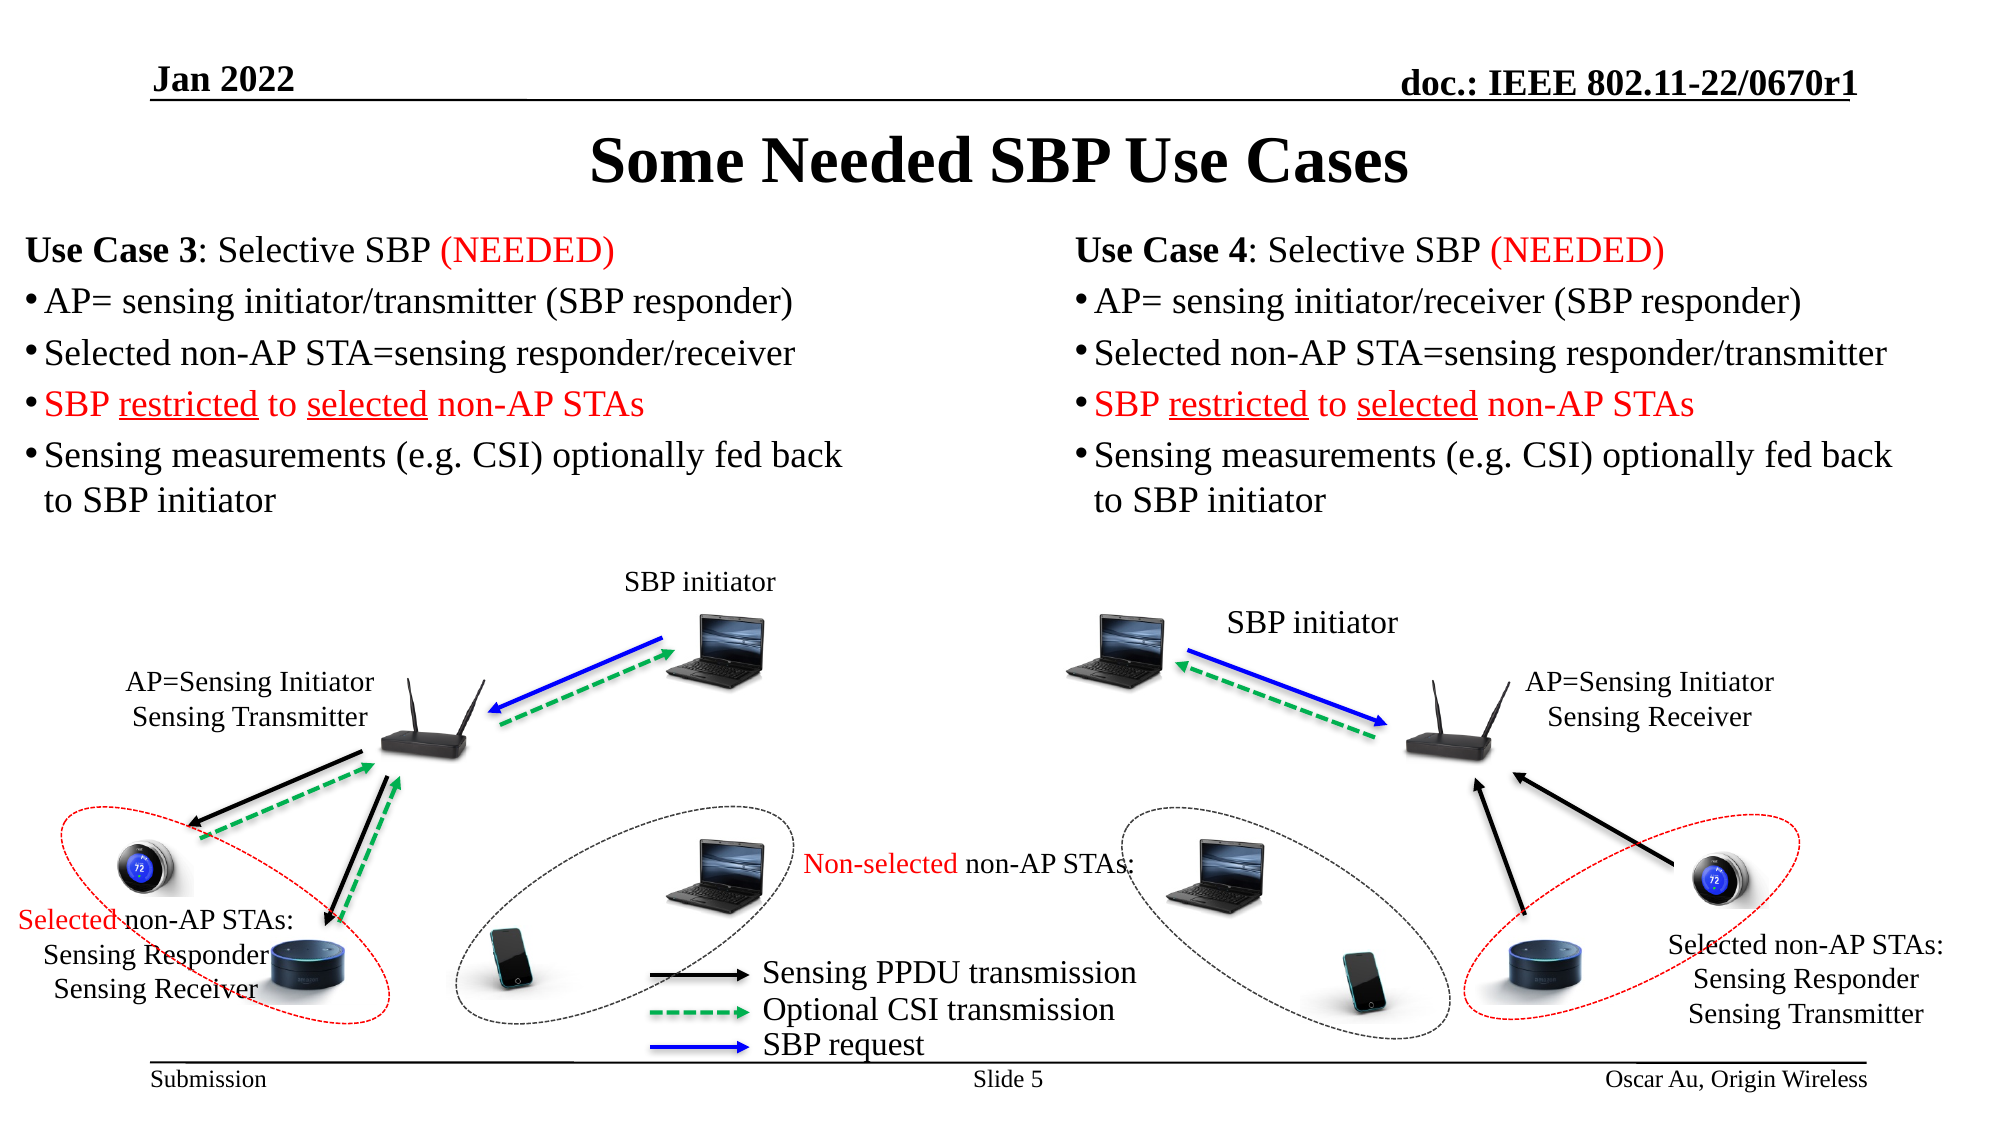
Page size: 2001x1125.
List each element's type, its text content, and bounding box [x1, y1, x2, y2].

footer Oscar Au, Origin Wireless [1171, 1061, 1869, 1093]
text_box [1464, 971, 1469, 1006]
text_box [1121, 807, 1429, 1013]
text_box AP=Sensing Initiator Sensing Receiver [1499, 662, 1800, 733]
slide_number Slide 5 [950, 1063, 1067, 1123]
picture [1062, 612, 1169, 697]
picture [1474, 924, 1615, 1006]
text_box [199, 763, 376, 839]
text_box [1356, 1034, 1426, 1039]
picture [374, 673, 491, 764]
text_box [1480, 1014, 1555, 1020]
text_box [337, 775, 401, 927]
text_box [1174, 662, 1376, 738]
picture [662, 612, 769, 697]
text_box SBP request [762, 1022, 1163, 1063]
picture [446, 925, 588, 1001]
text_box Selected non-AP STAs: Sensing Responder Sensing Receiver [0, 899, 232, 1005]
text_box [187, 750, 363, 827]
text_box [1187, 649, 1388, 726]
text_box [1526, 874, 1748, 994]
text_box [1474, 777, 1526, 916]
text_box AP=Sensing Initiator Sensing Transmitter [112, 662, 388, 733]
title Some Needed SBP Use Cases [149, 112, 1850, 201]
text_box [466, 806, 794, 1024]
picture [1299, 949, 1441, 1025]
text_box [487, 637, 663, 713]
text_box Use Case 4: Selective SBP (NEEDED) AP= sensing initiator/receiver (SBP responder) Selected non-AP STA=sensing responder/transmitter SBP restricted to selected non-AP STAs Sensing measurements (e.g. CSI) optionally fed back to SBP initiator [1074, 224, 1900, 521]
text_box [290, 966, 390, 1024]
text_box SBP initiator [562, 562, 838, 598]
text_box [1679, 814, 1800, 894]
text_box Optional CSI transmission [762, 987, 1250, 1028]
picture [1399, 674, 1516, 766]
text_box Use Case 3: Selective SBP (NEEDED) AP= sensing initiator/transmitter (SBP responder) Selected non-AP STA=sensing responder/receiver SBP restricted to selected non-AP STAs Sensing measurements (e.g. CSI) optionally fed back to SBP initiator [24, 224, 850, 572]
text_box [1444, 974, 1450, 1021]
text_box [499, 649, 676, 726]
picture [662, 837, 769, 922]
text_box [103, 846, 319, 992]
picture [99, 837, 194, 897]
picture [1162, 837, 1269, 922]
text_box Selected non-AP STAs: Sensing Responder Sensing Transmitter [1637, 924, 1975, 1030]
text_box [324, 846, 332, 927]
text_box Sensing PPDU transmission [750, 949, 1150, 990]
text_box [61, 806, 192, 895]
picture [1674, 849, 1769, 909]
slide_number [152, 54, 563, 100]
text_box SBP initiator [1175, 599, 1450, 640]
text_box Non-selected non-AP STAs: [788, 837, 1135, 888]
picture [237, 924, 377, 1006]
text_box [1512, 772, 1676, 866]
